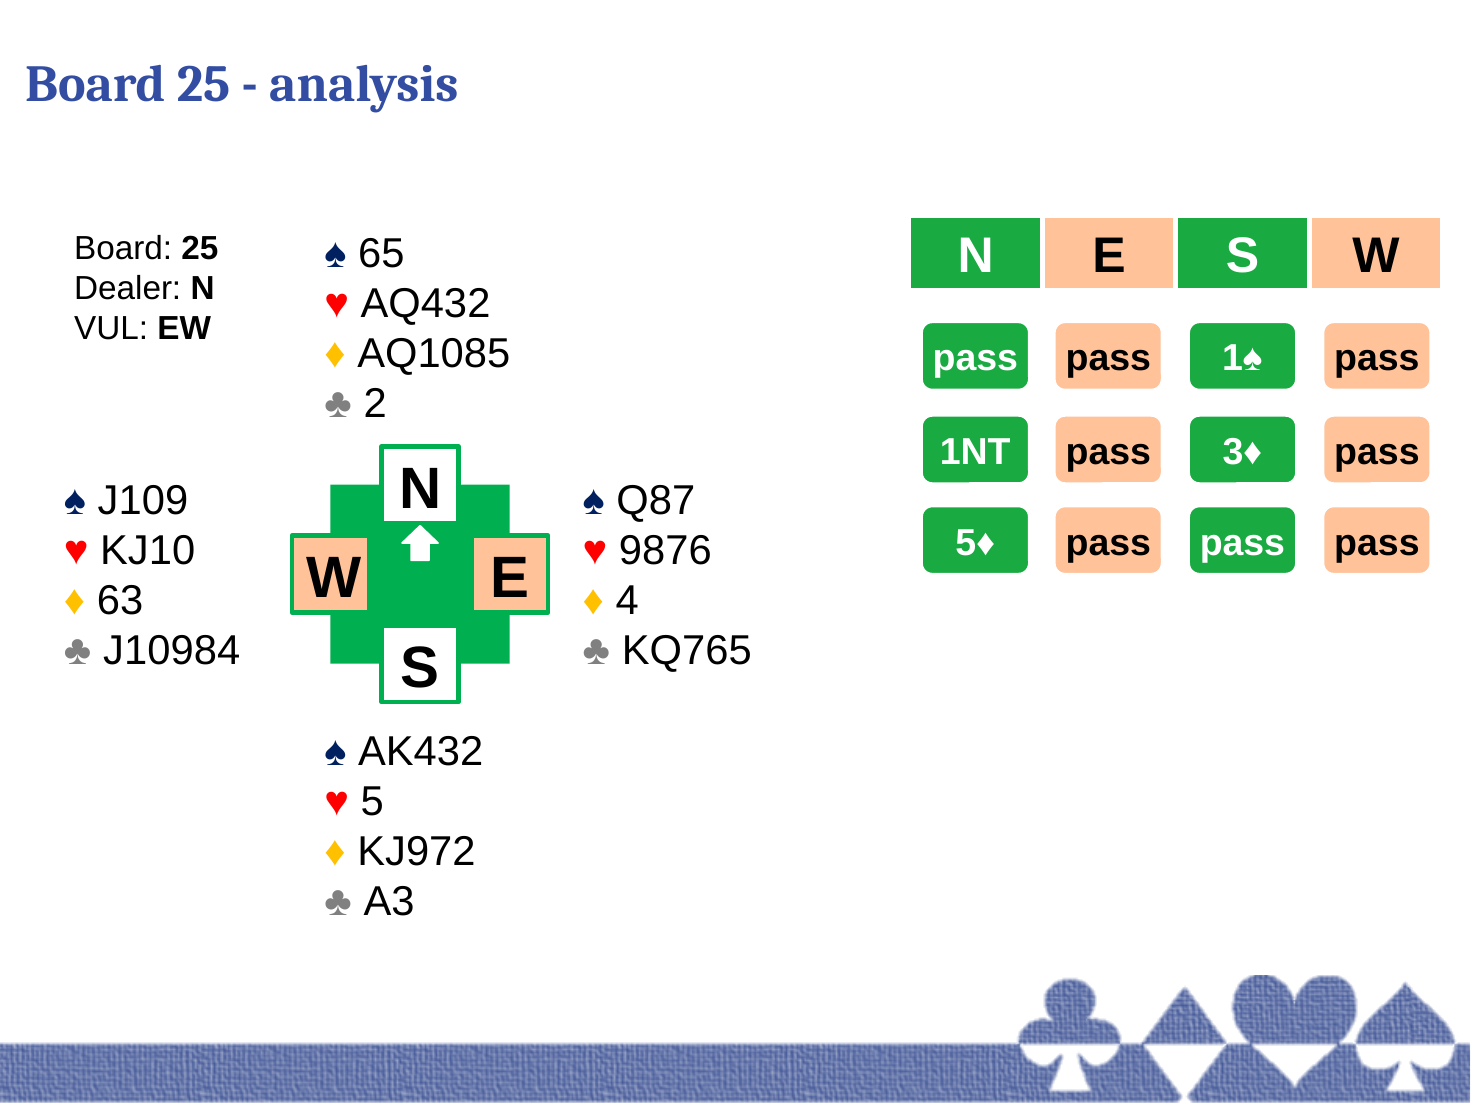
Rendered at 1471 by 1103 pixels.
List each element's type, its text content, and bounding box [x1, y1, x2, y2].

text_box Board: 25 Dealer: N VUL: EW [59, 218, 234, 354]
text_box ♠ Q87 ♥ 9876 ♦ 4 ♣ KQ765 [567, 465, 807, 681]
text_box pass [1051, 412, 1166, 487]
text_box 1♠ [1185, 318, 1300, 394]
text_box [400, 523, 441, 563]
text_box pass [1051, 318, 1166, 394]
text_box pass [1319, 502, 1434, 578]
text_box E [469, 534, 550, 615]
text_box 3♦ [1185, 412, 1300, 487]
text_box ♠ AK432 ♥ 5 ♦ KJ972 ♣ A3 [309, 716, 549, 932]
text_box ♠ 65 ♥ AQ432 ♦ AQ1085 ♣ 2 [309, 218, 549, 434]
text_box pass [1185, 502, 1300, 578]
text_box pass [1319, 412, 1434, 487]
text_box 1NT [918, 412, 1033, 487]
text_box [908, 215, 1444, 292]
text_box pass [1319, 318, 1434, 394]
text_box pass [1051, 502, 1166, 578]
title Board 25 - analysis [25, 48, 1440, 112]
text_box pass [918, 318, 1033, 394]
text_box W [290, 534, 371, 615]
text_box S [380, 623, 461, 704]
text_box ♠ J109 ♥ KJ10 ♦ 63 ♣ J10984 [49, 465, 288, 681]
text_box [328, 482, 512, 666]
text_box N [380, 444, 461, 525]
text_box 5♦ [918, 502, 1033, 578]
